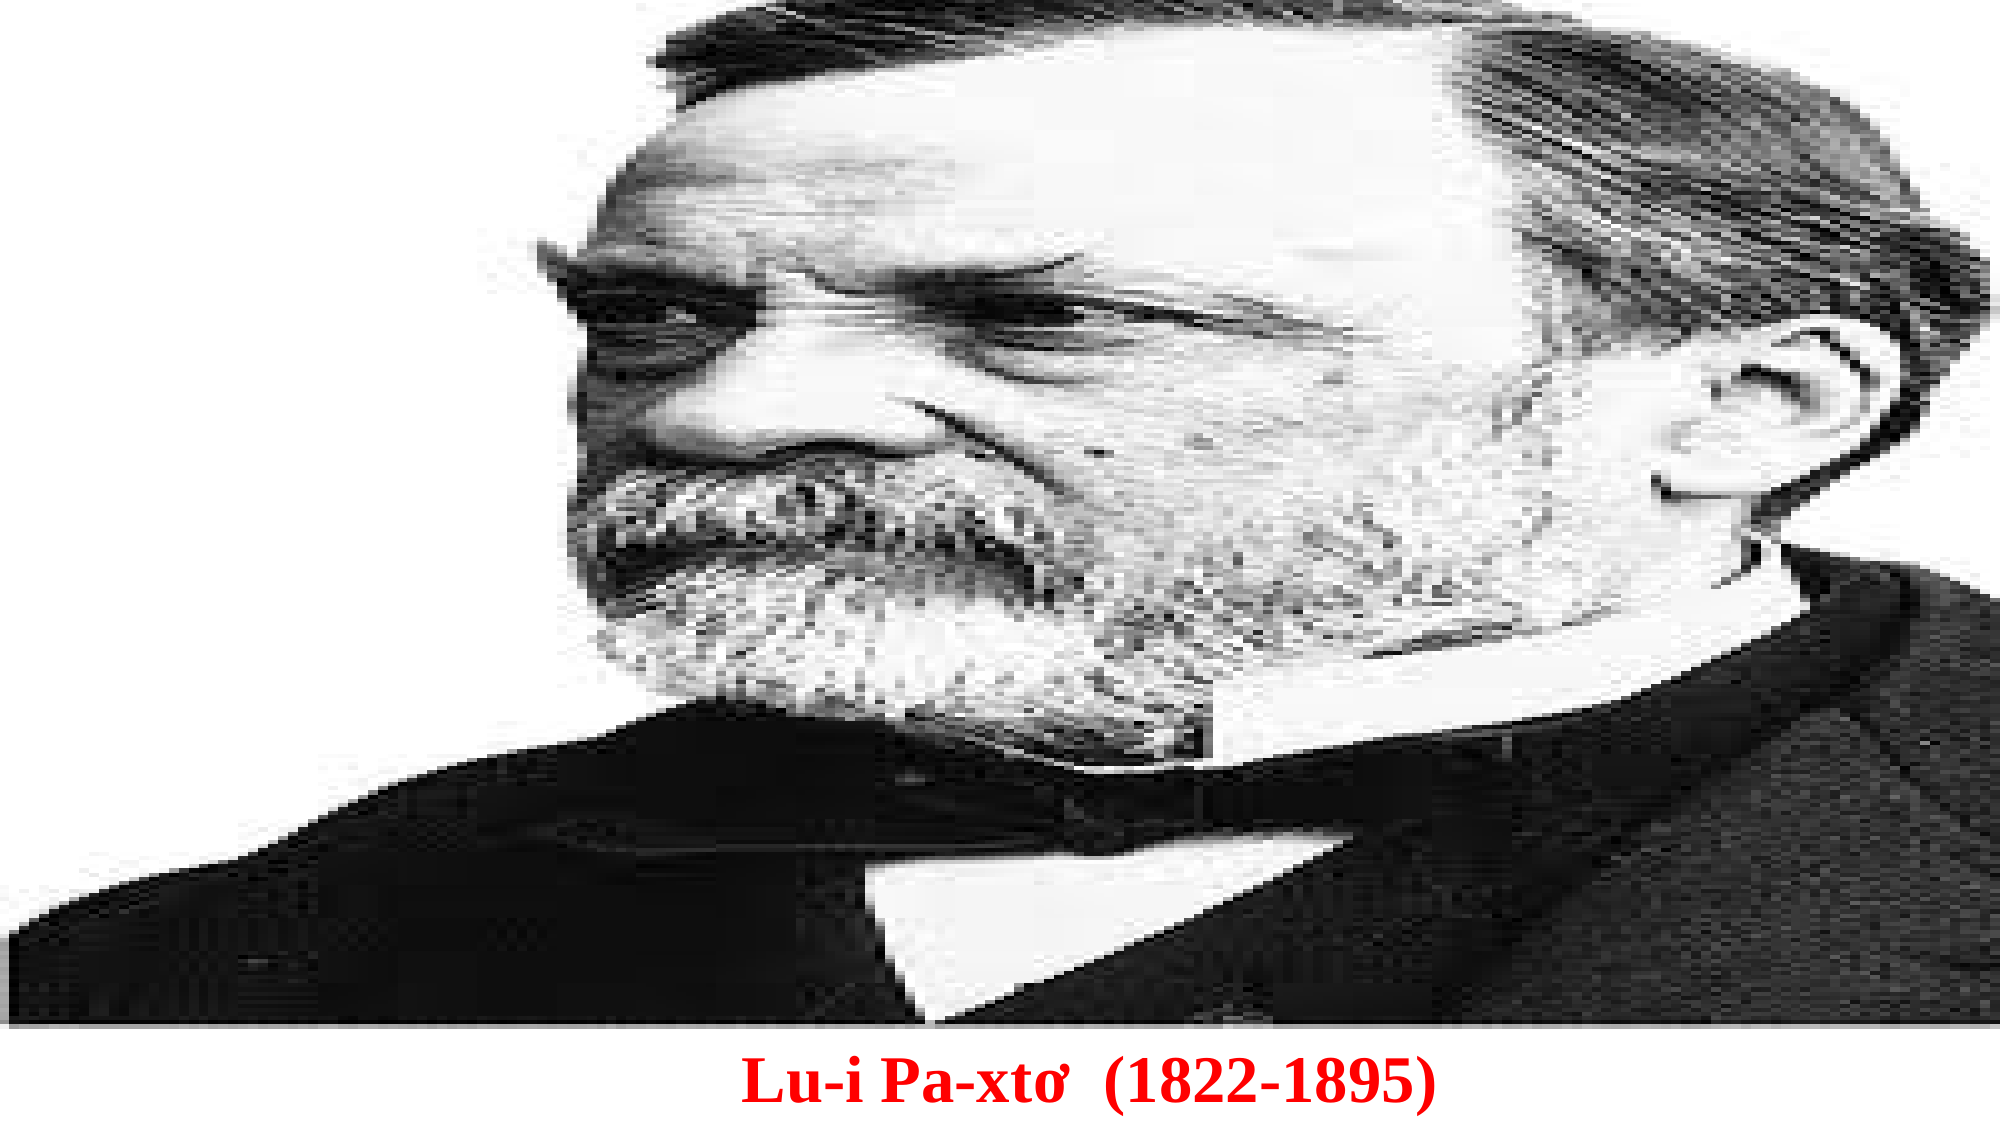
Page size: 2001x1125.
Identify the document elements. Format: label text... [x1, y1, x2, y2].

picture [0, 0, 2000, 1029]
text_box Lu-i Pa-xtơ (1822-1895) [690, 1029, 1490, 1123]
